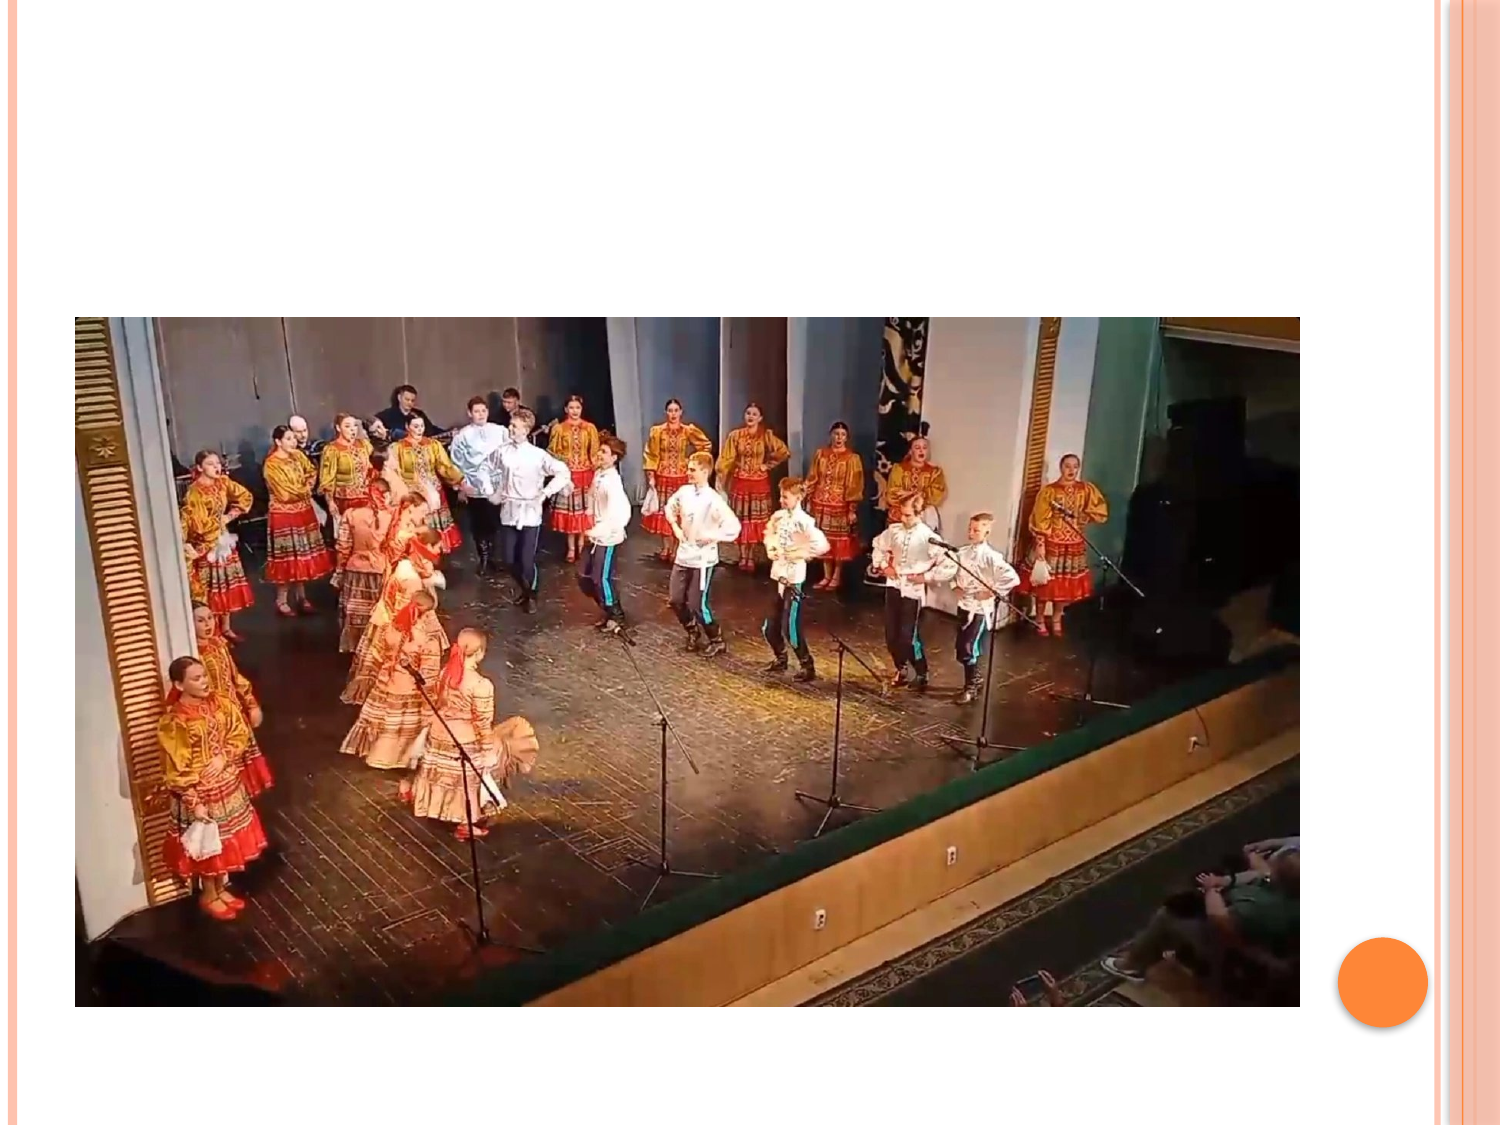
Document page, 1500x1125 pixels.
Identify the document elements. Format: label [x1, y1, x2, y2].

list [74, 317, 1301, 1008]
